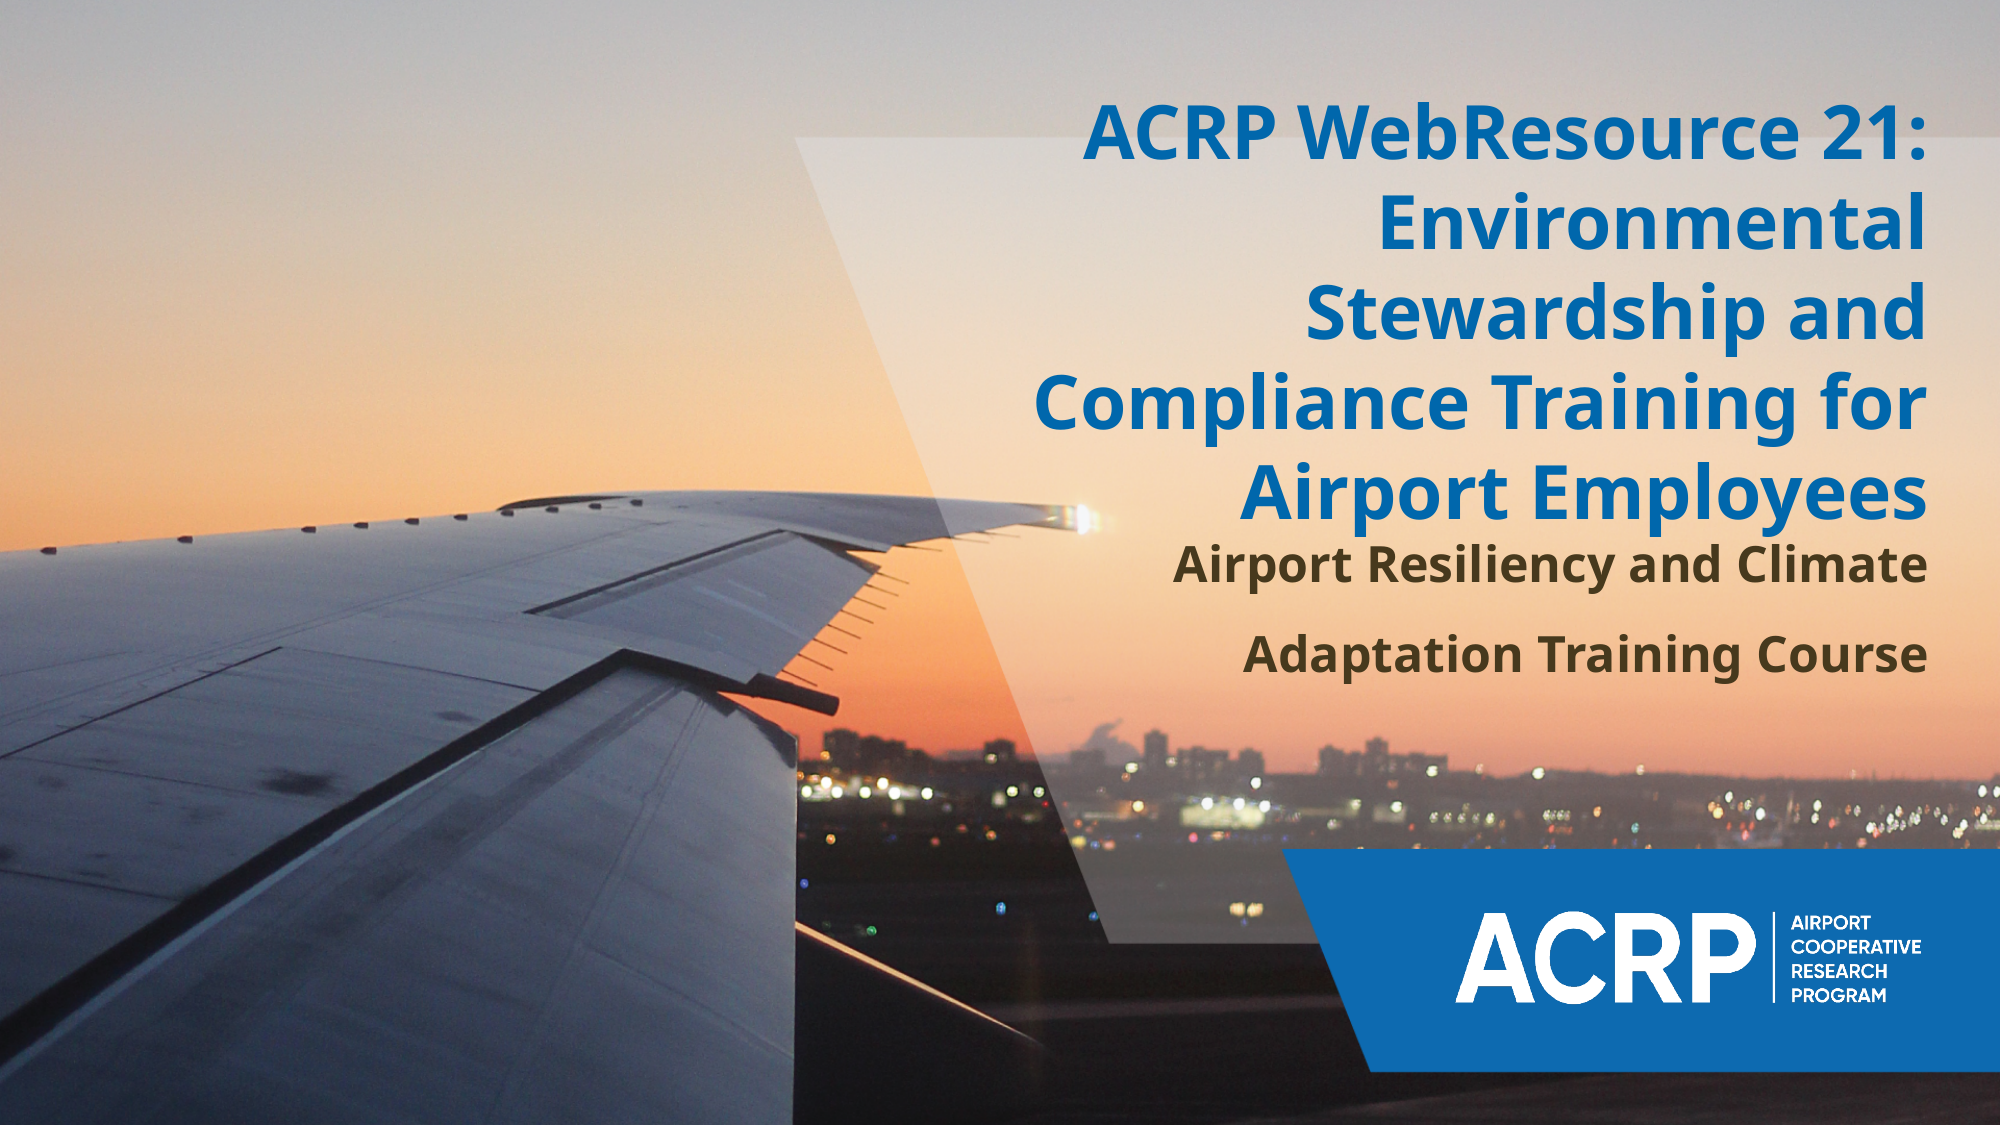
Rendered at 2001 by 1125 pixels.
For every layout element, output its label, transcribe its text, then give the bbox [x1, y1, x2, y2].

list Airport Resiliency and Climate Adaptation Training Course [1142, 494, 1945, 601]
picture [0, 0, 2000, 1125]
title ACRP WebResource 21: Environmental Stewardship and Compliance Training for Airport Employees [902, 225, 1945, 395]
